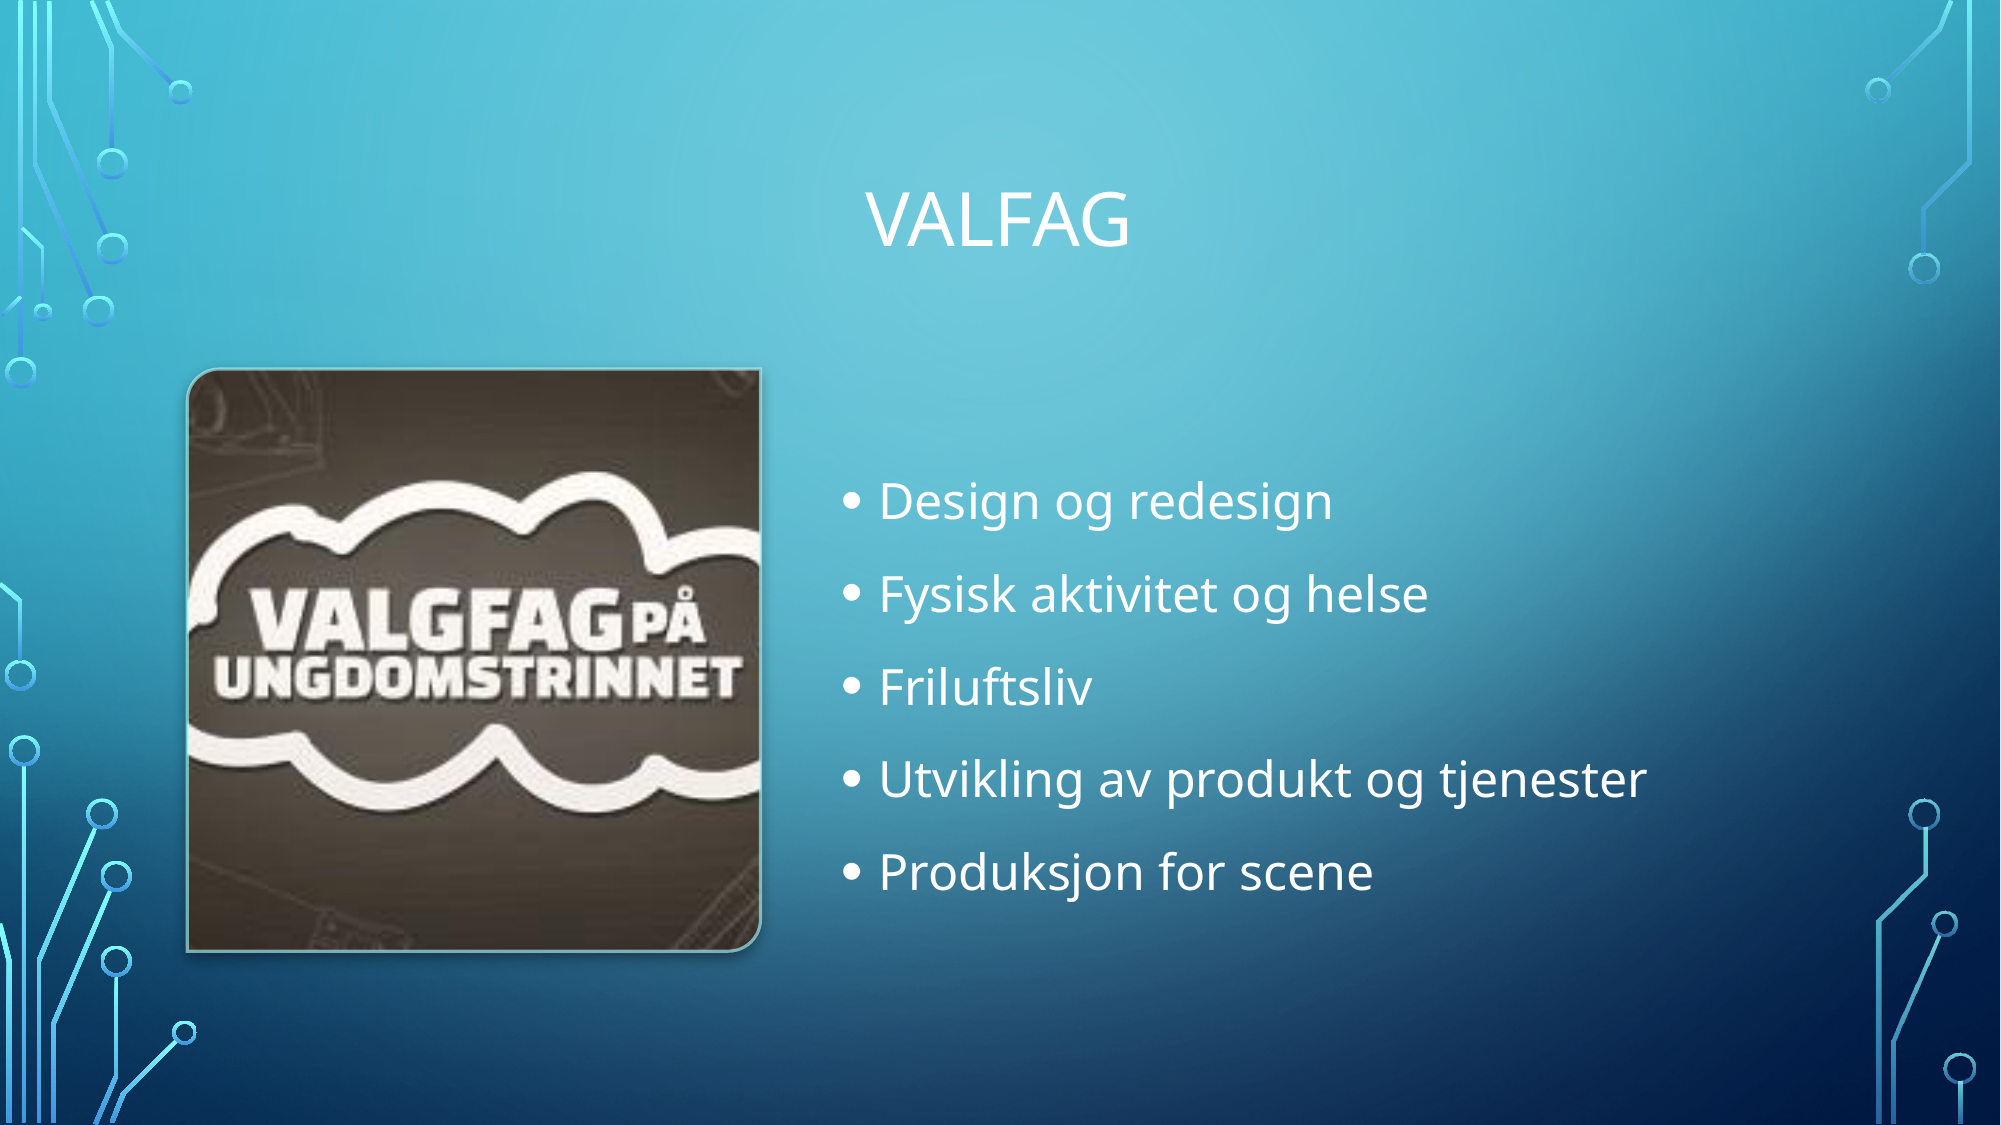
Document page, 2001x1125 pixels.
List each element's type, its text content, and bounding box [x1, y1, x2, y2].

title Valfag [187, 101, 1813, 344]
picture [186, 368, 761, 952]
list Design og redesign Fysisk aktivitet og helse Friluftsliv Utvikling av produkt og tjenester Produksjon for scene [825, 369, 1813, 950]
